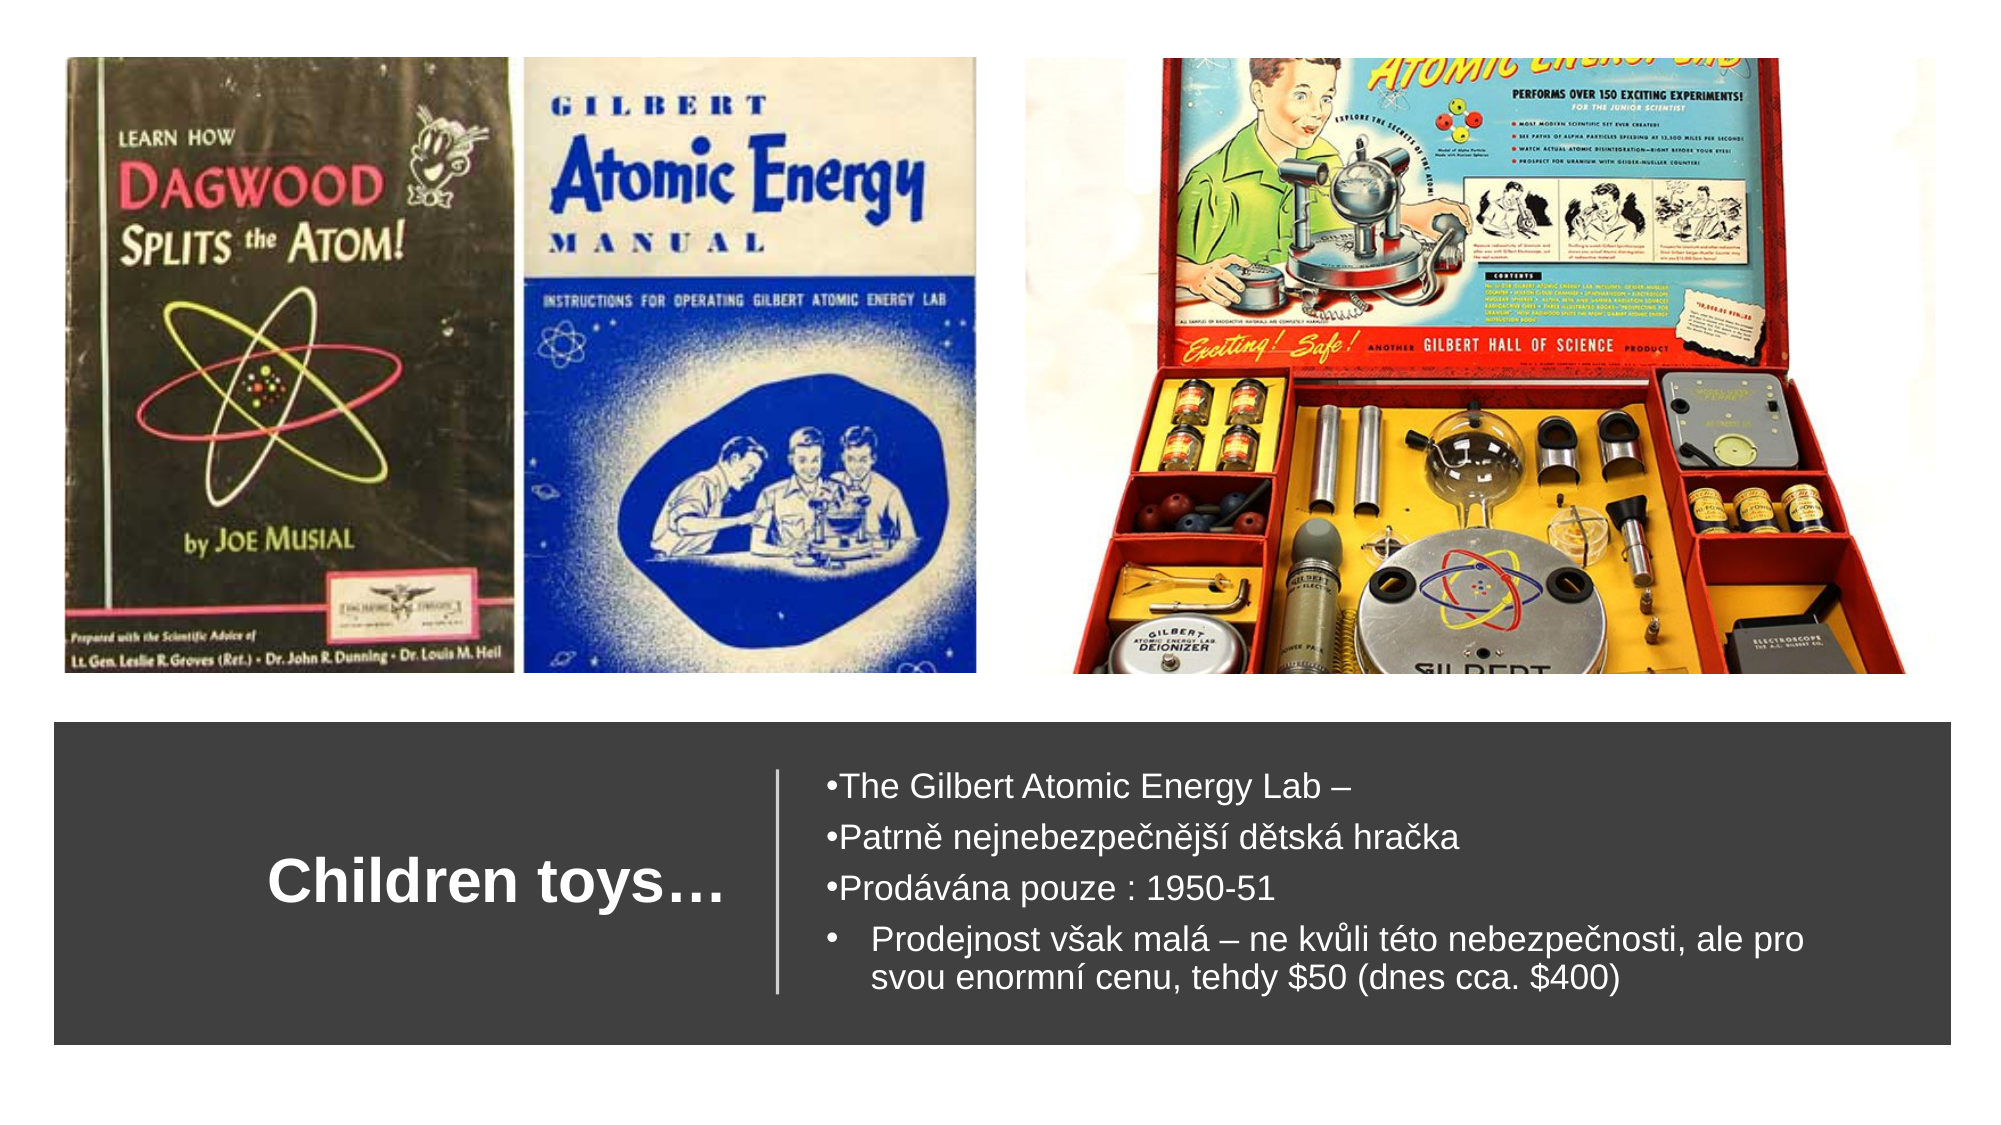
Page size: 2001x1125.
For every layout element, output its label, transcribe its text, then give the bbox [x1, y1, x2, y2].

picture [1025, 58, 1936, 674]
text_box Children toys… [106, 757, 744, 1008]
picture [64, 57, 977, 674]
text_box [62, 730, 1943, 1037]
text_box The Gilbert Atomic Energy Lab – Patrně nejnebezpečnější dětská hračka Prodávána pouze : 1950-51 Prodejnost však malá – ne kvůli této nebezpečnosti, ale pro svou enormní cenu, tehdy $50 (dnes cca. $400) [811, 757, 1896, 1008]
